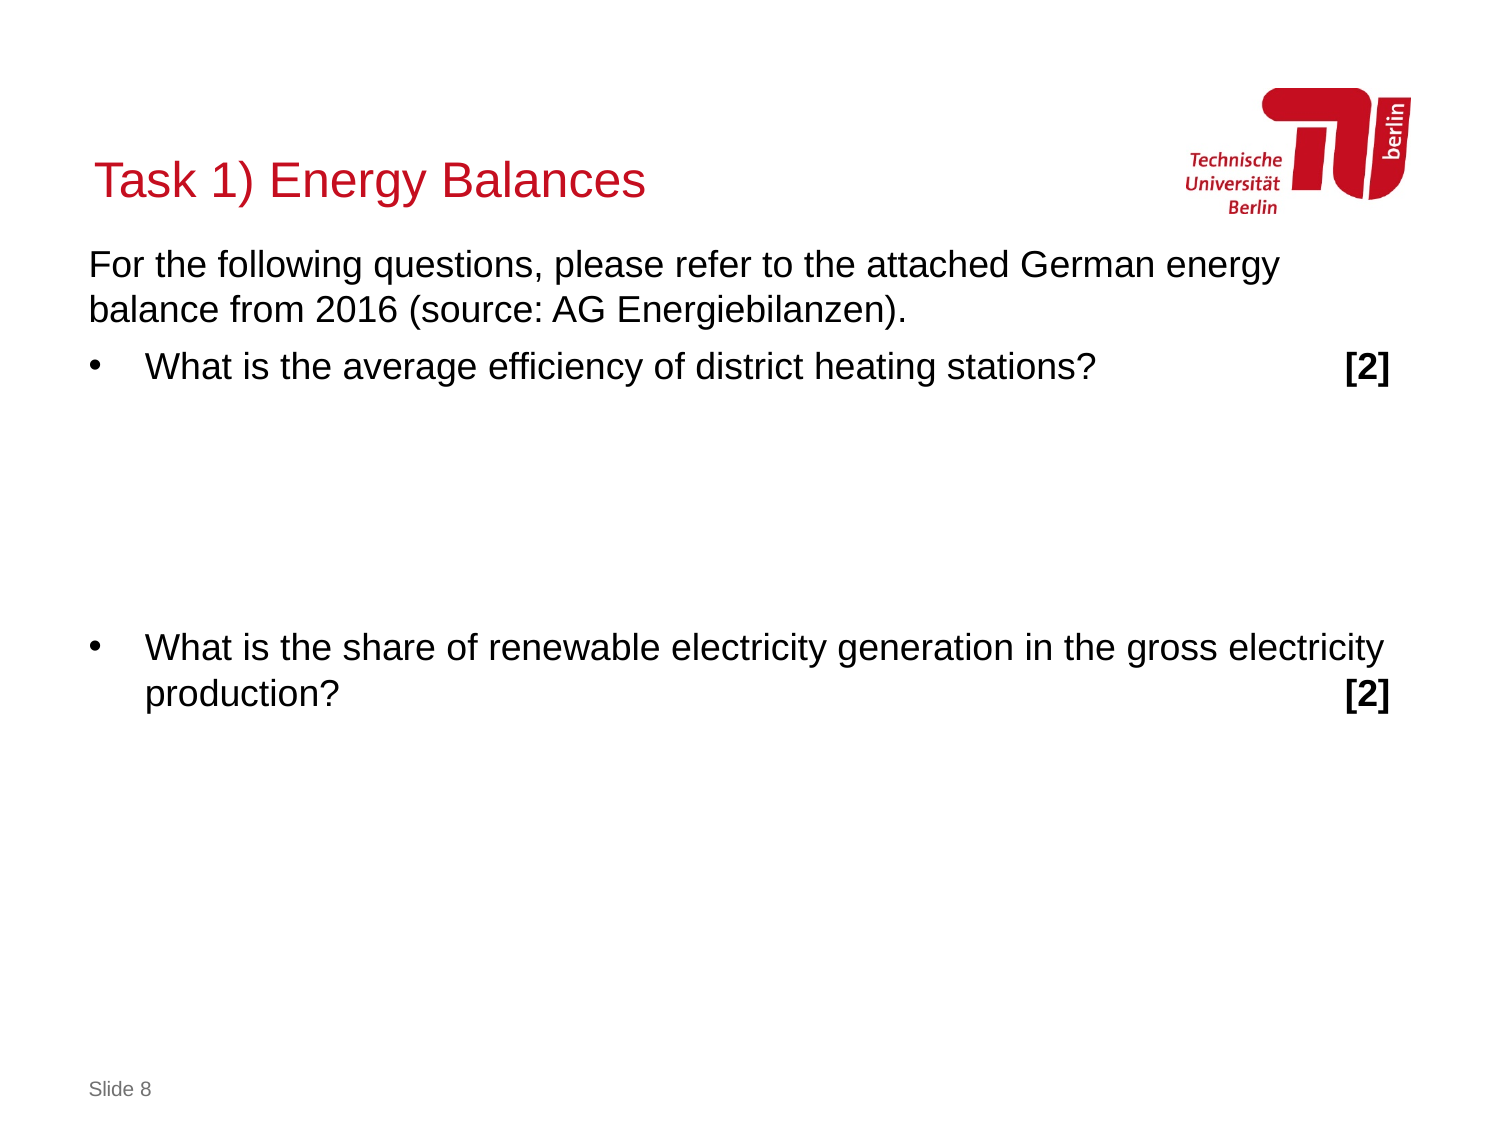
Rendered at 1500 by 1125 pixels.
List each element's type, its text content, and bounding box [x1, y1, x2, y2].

slide_number Slide 8 [88, 1075, 1176, 1101]
picture [1186, 208, 1411, 214]
list For the following questions, please refer to the attached German energy balance from 2016 (source: AG Energiebilanzen). What is the average efficiency of district heating stations? [2] What is the share of renewable electricity generation in the gross electricity production? [2] [88, 238, 1411, 1085]
picture [1186, 88, 1411, 149]
title Task 1) Energy Balances [93, 149, 1417, 208]
